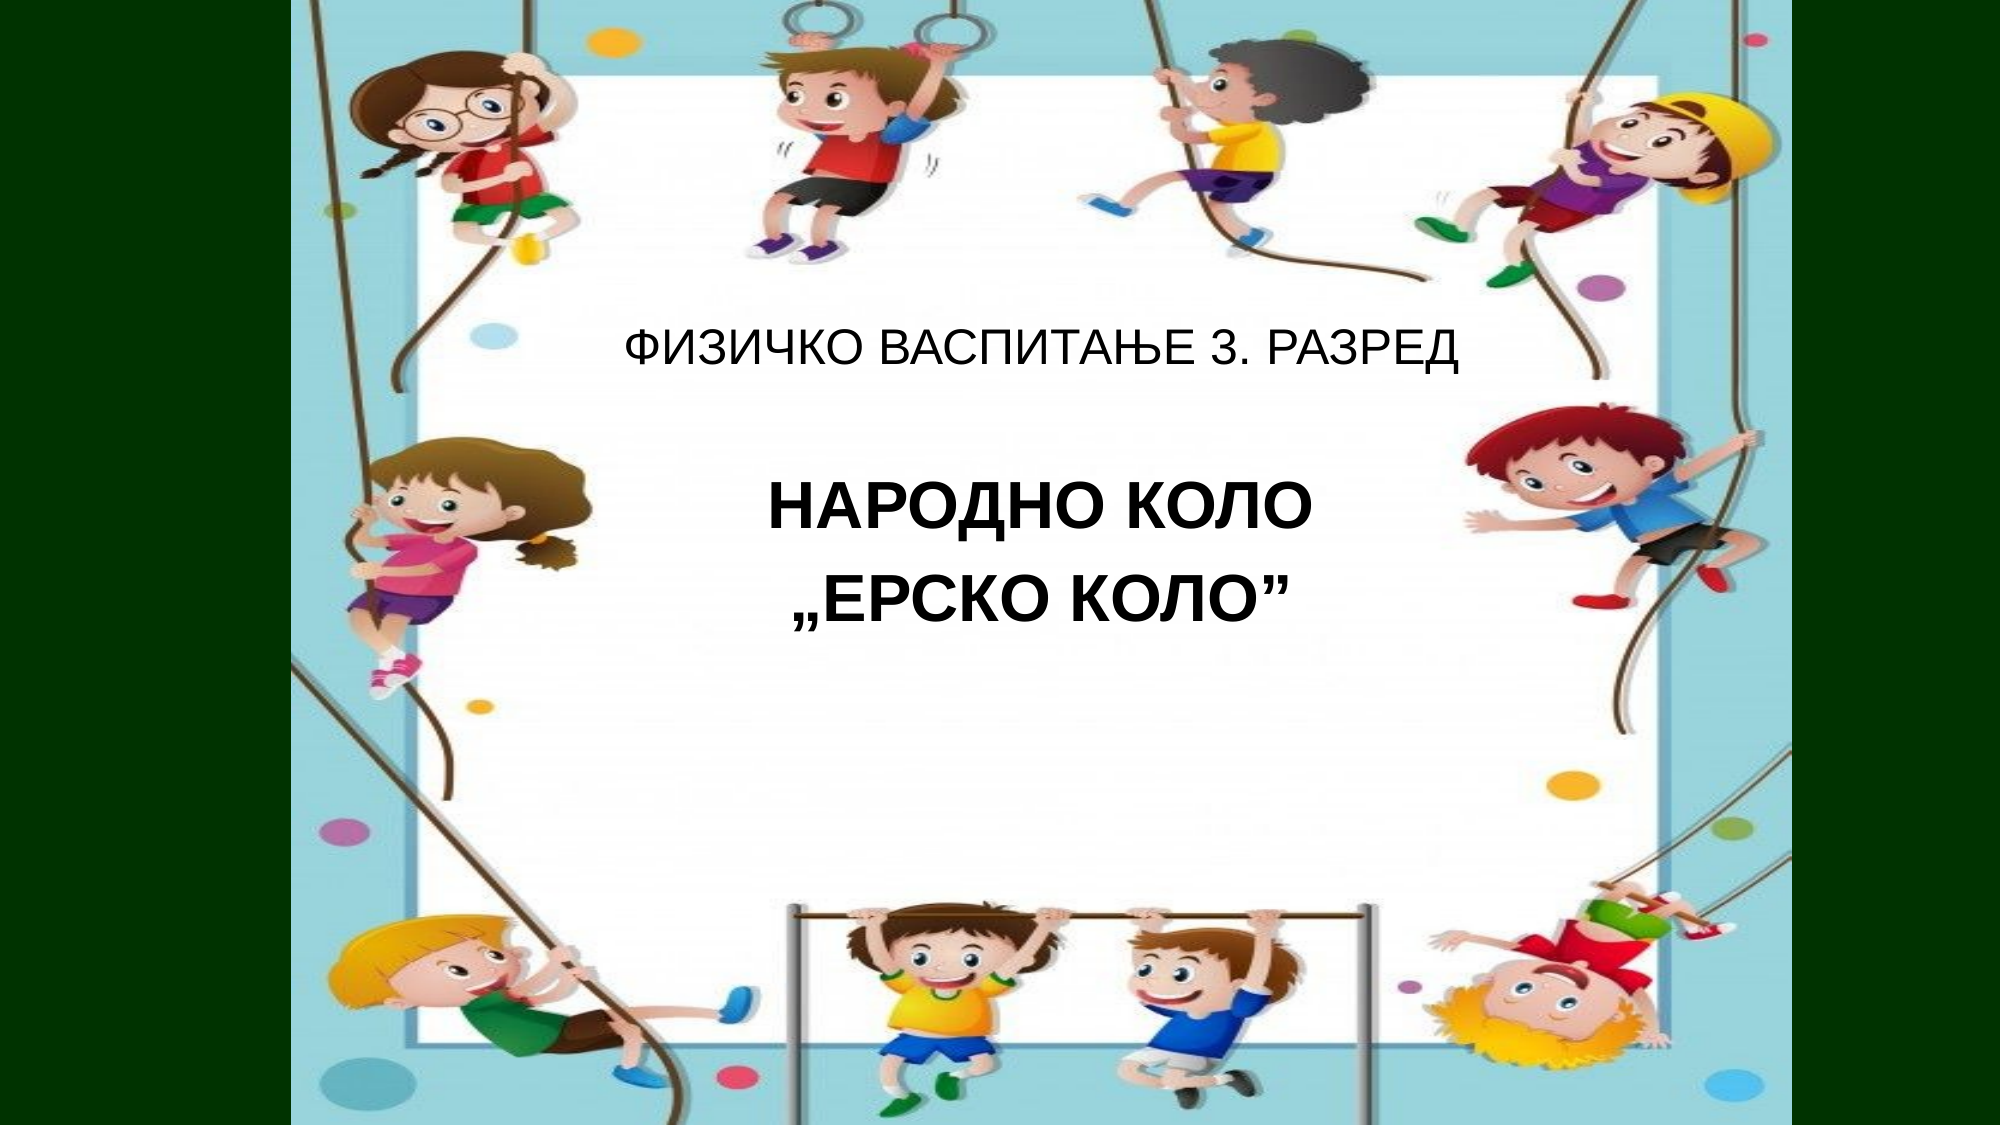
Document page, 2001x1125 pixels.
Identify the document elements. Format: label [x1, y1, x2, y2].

picture [291, 0, 1792, 1125]
